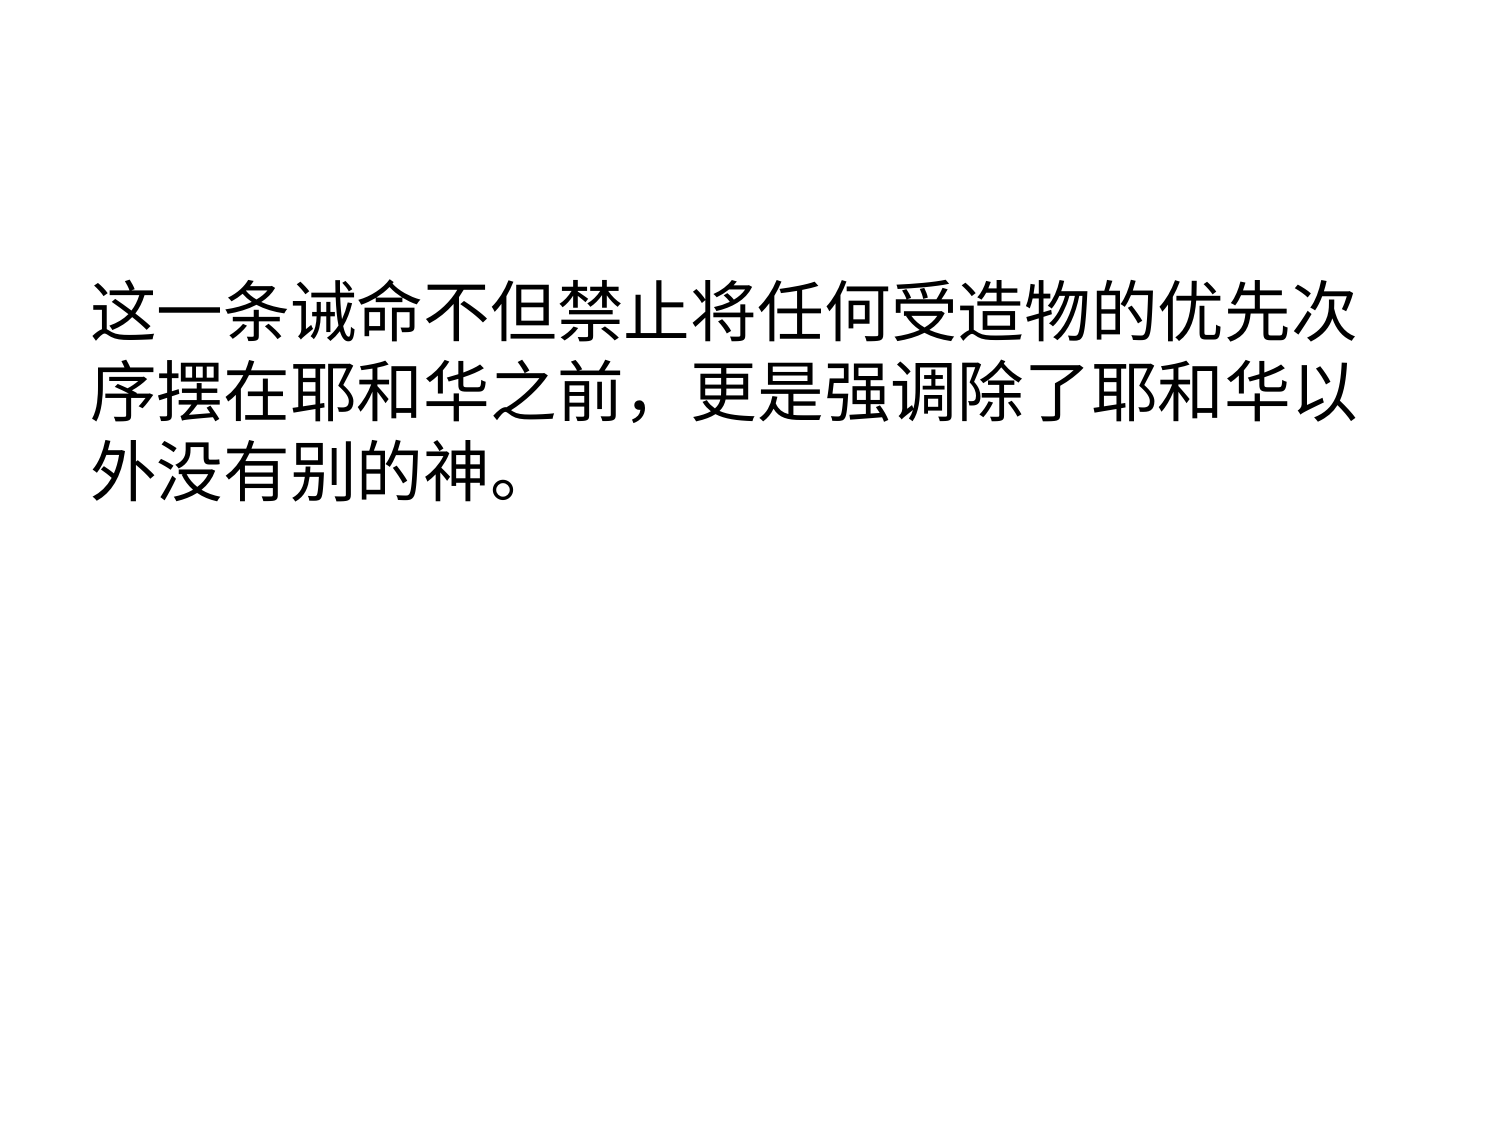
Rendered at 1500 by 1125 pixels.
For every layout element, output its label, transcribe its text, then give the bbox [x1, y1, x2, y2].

list 这一条诫命不但禁止将任何受造物的优先次序摆在耶和华之前，更是强调除了耶和华以外没有别的神。 [75, 262, 1425, 1005]
